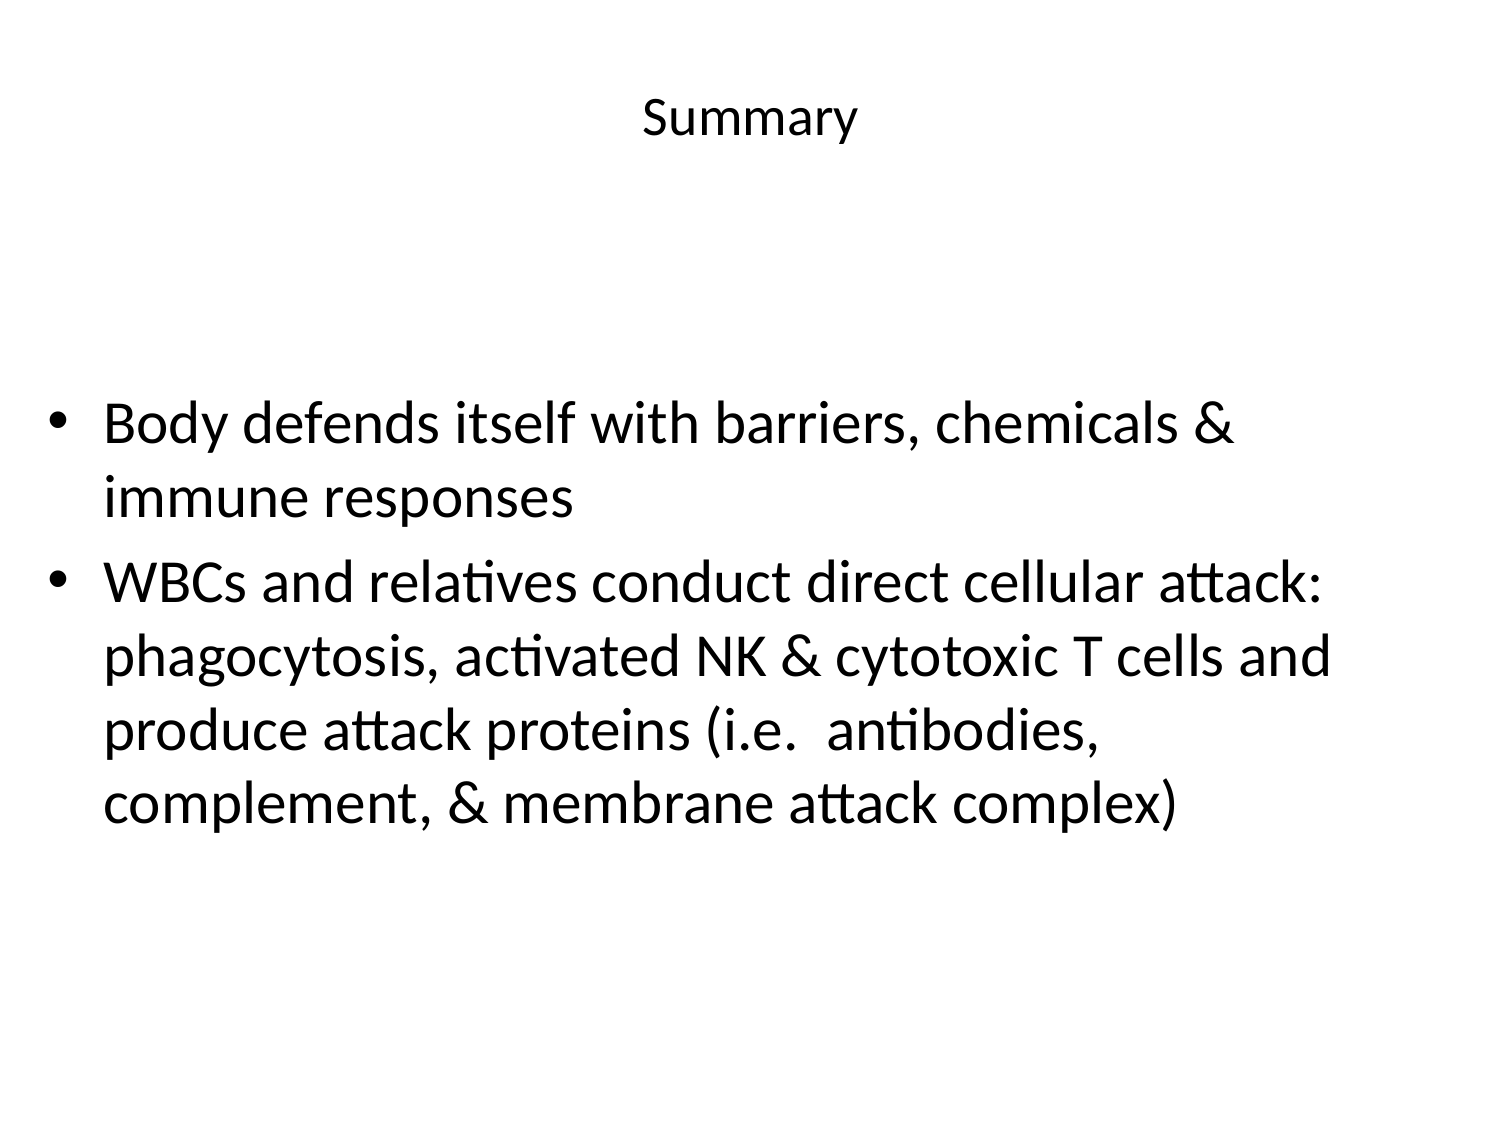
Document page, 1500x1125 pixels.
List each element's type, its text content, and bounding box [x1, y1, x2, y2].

list Body defends itself with barriers, chemicals & immune responses WBCs and relatives conduct direct cellular attack: phagocytosis, activated NK & cytotoxic T cells and produce attack proteins (i.e. antibodies, complement, & membrane attack complex) [32, 374, 1452, 854]
title Summary [32, 71, 1470, 155]
